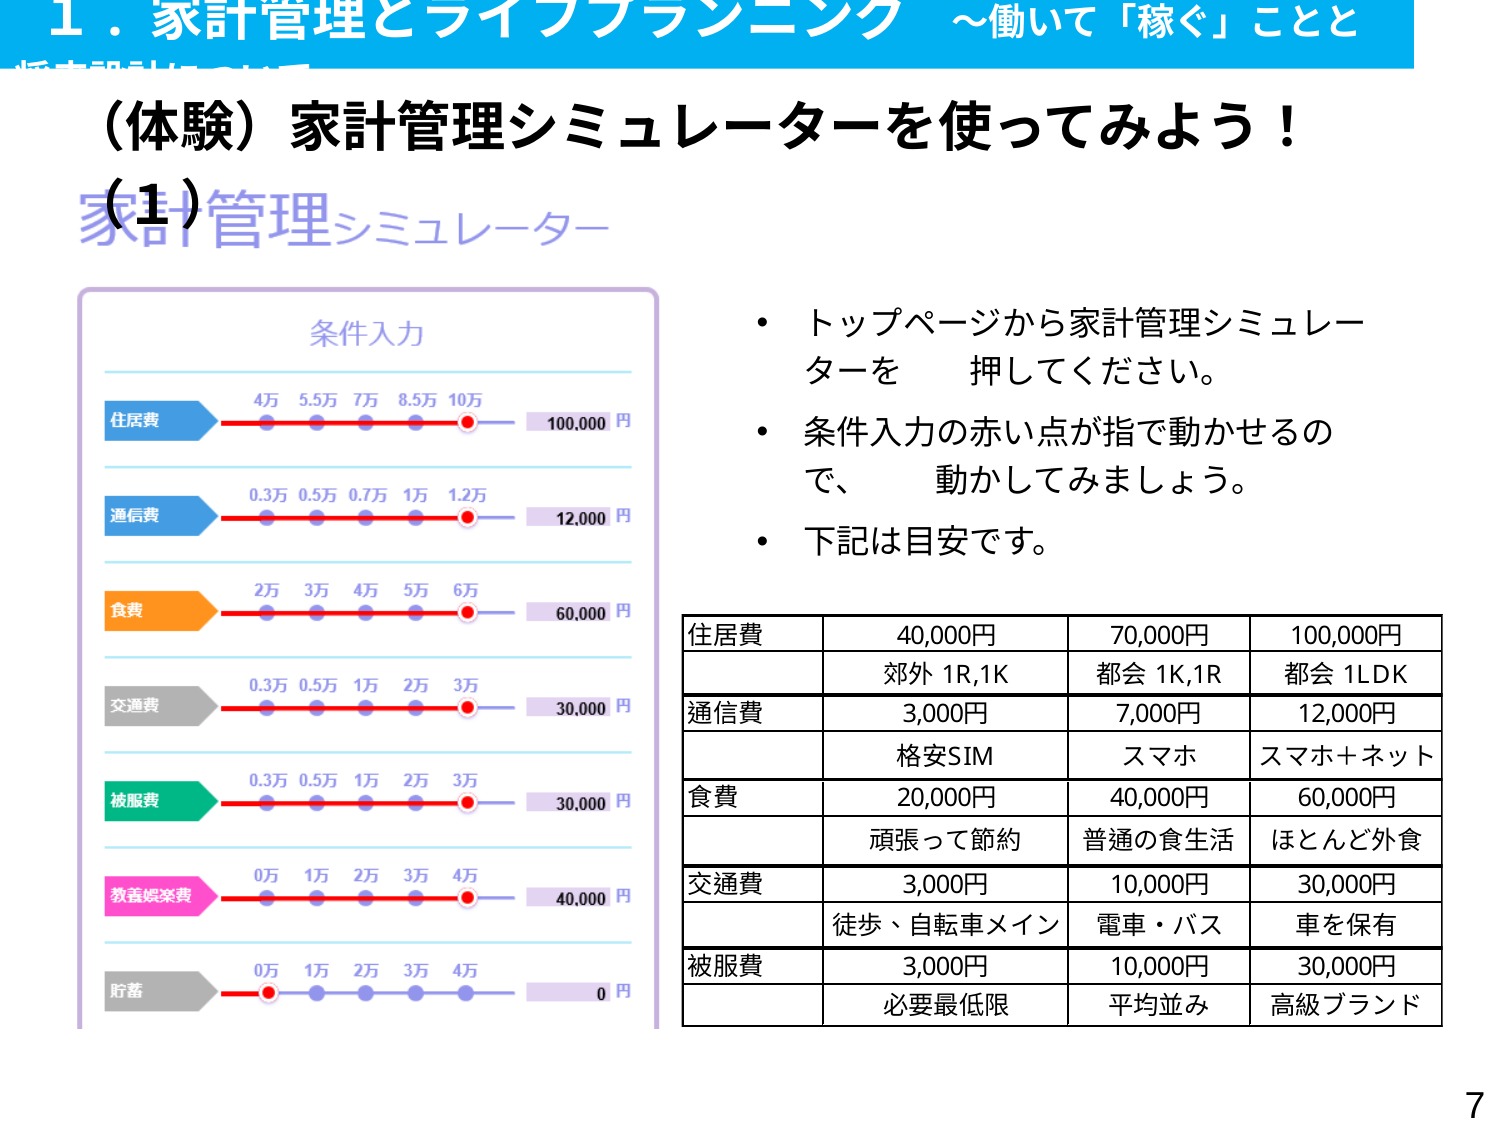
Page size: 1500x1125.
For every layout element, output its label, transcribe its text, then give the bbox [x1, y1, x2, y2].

text_box 6 [1149, 1065, 1500, 1125]
text_box １. 家計管理とライフプランニング ～働いて「稼ぐ」ことと将来設計について [0, 0, 1416, 71]
picture [681, 614, 1445, 1029]
table_header （体験）家計管理シミュレーターを使ってみよう！（１） [58, 75, 1414, 220]
text_box トップページから家計管理シミュレーターを 押してください。 条件入力の赤い点が指で動かせるので、 動かしてみましょう。 下記は目安です。 [741, 287, 1414, 613]
picture [51, 177, 673, 1029]
